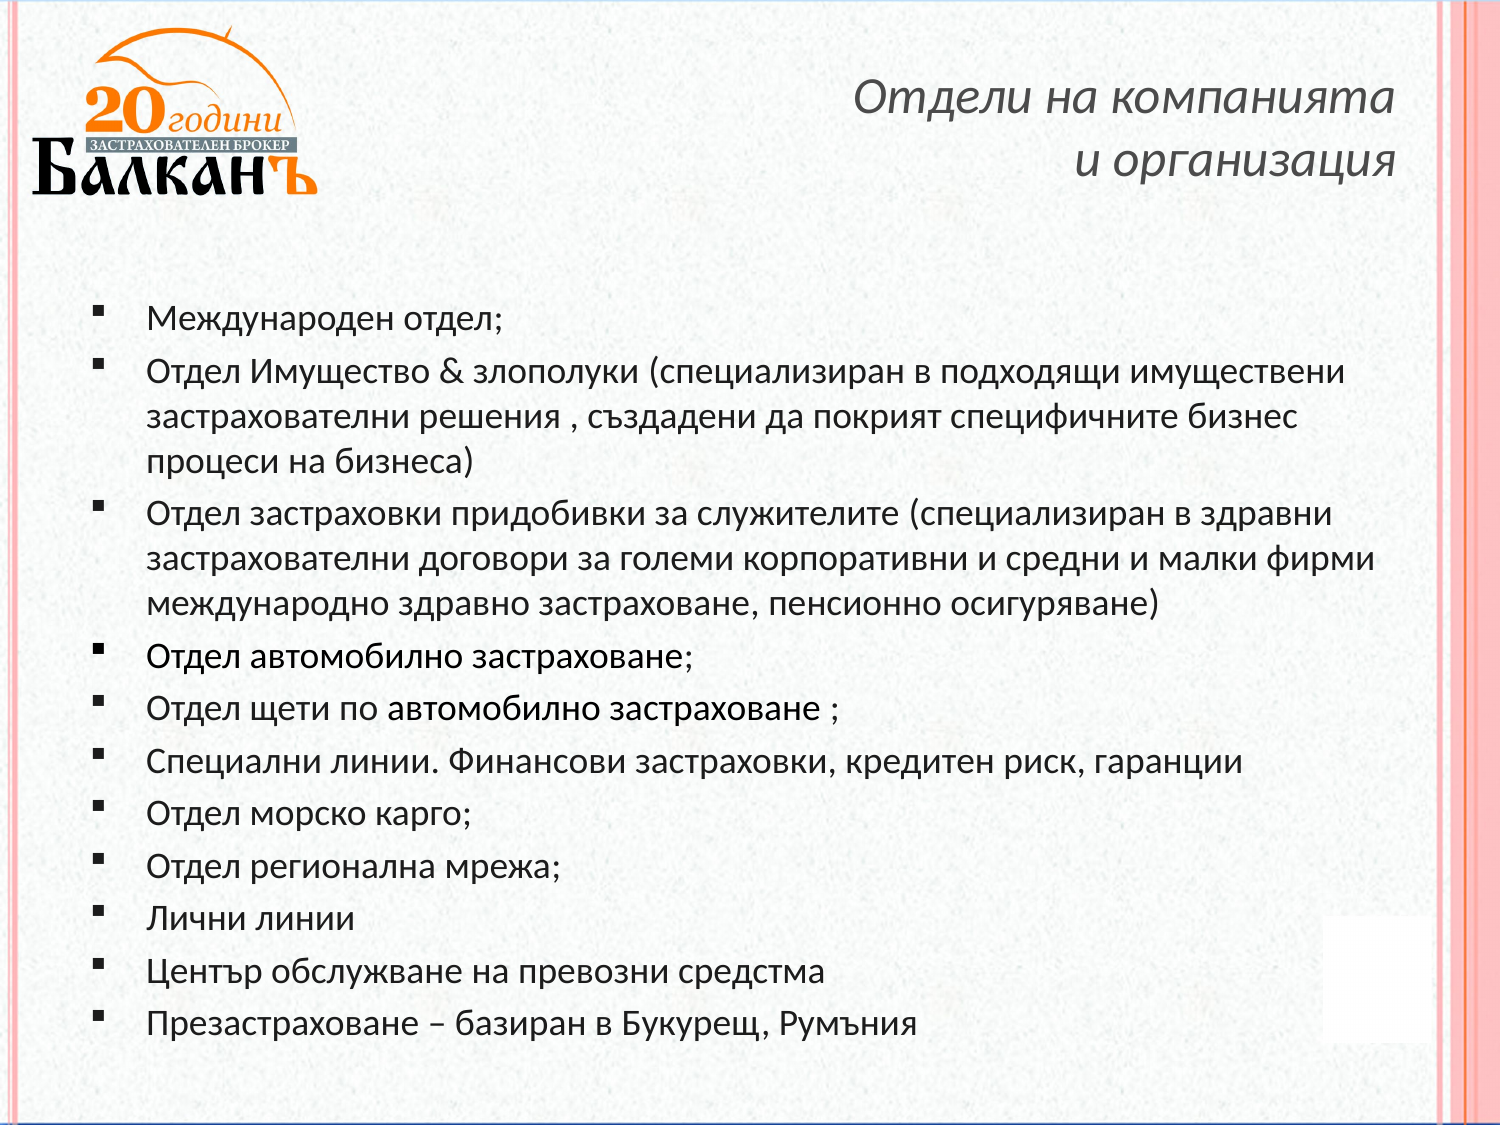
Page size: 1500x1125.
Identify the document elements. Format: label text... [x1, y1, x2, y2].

text_box Международен отдел; Отдел Имущество & злополуки (специализиран в подходящи имуществени застрахователни решения , създадени да покрият специфичните бизнес процеси на бизнеса) Отдел застраховки придобивки за служителите (специализиран в здравни застрахователни договори за големи корпоративни и средни и малки фирми международно здравно застраховане, пенсионно осигуряване) Отдел автомобилно застраховане; Отдел щети по автомобилно застраховане ; Специални линии. Финансови застраховки, кредитен риск, гаранции Отдел морско карго; Отдел регионална мрежа; Лични линии Център обслужване на превозни средстма Презастраховане – базиран в Букурещ, Румъния [74, 286, 1425, 1026]
picture [0, 0, 1500, 1125]
text_box Отдели на компанията и организация [808, 54, 1412, 195]
